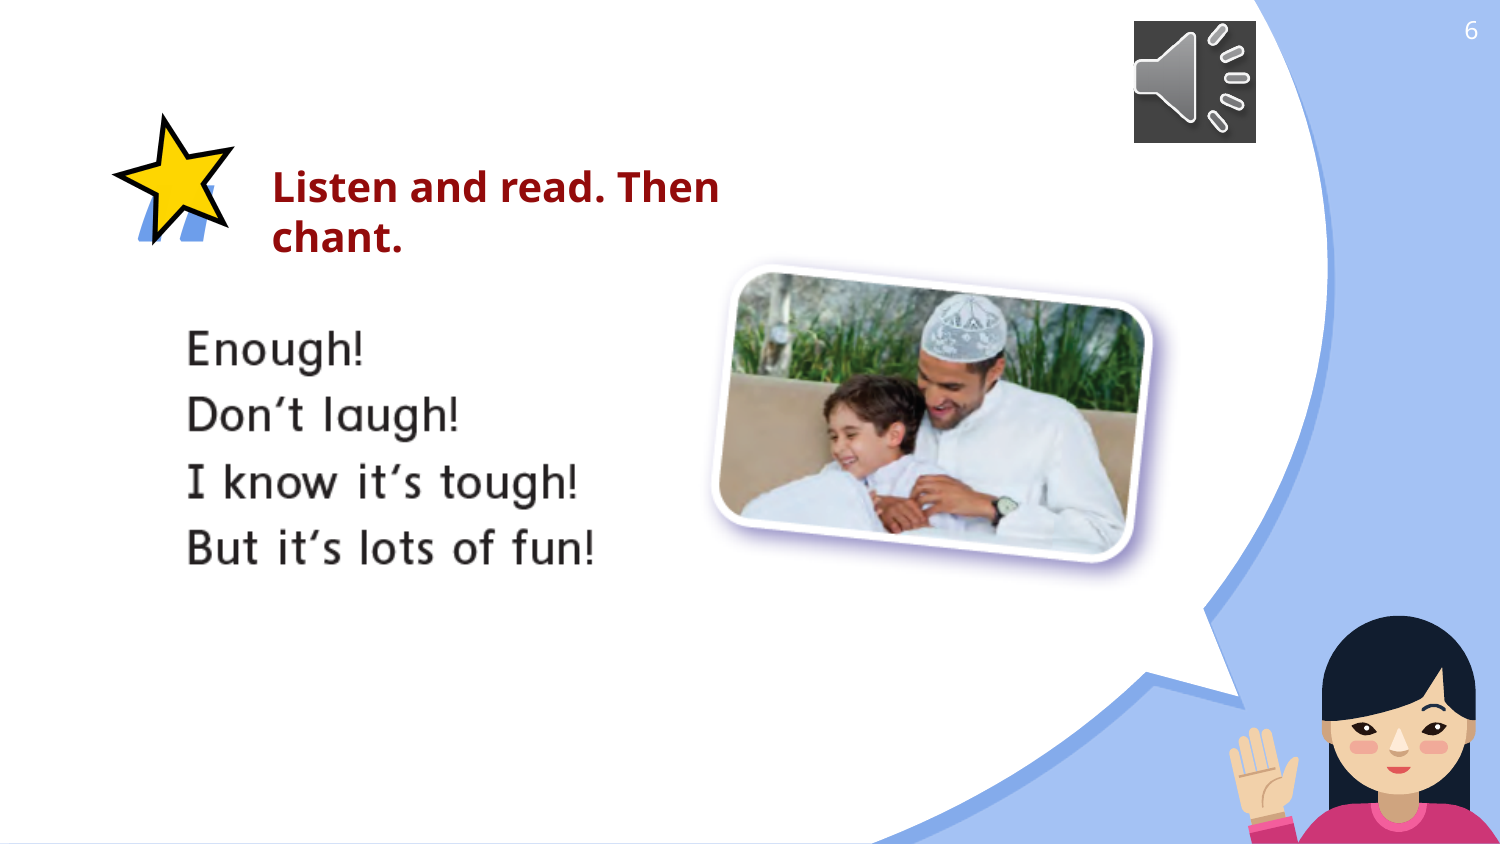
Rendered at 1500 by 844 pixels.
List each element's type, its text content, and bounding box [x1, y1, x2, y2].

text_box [1228, 615, 1500, 844]
picture [1132, 19, 1258, 145]
picture [176, 237, 1206, 606]
picture [83, 82, 271, 270]
slide_number 6 [1403, 0, 1494, 65]
text_box Listen and read. Then chant. [256, 153, 822, 269]
